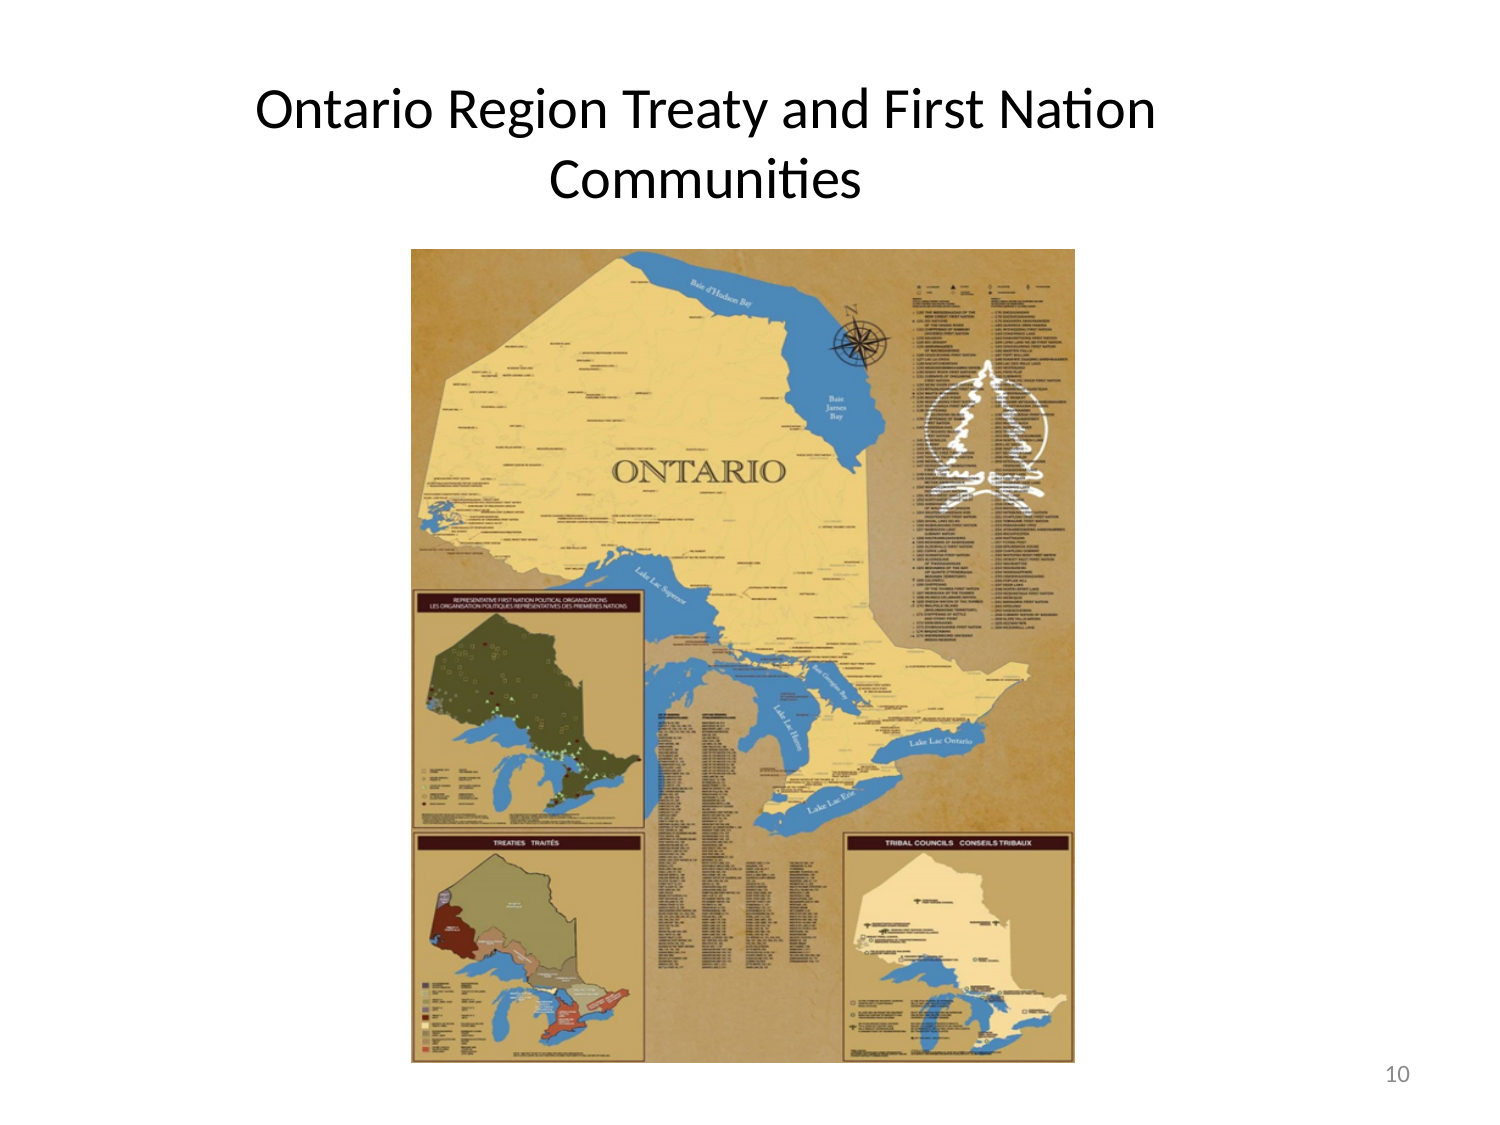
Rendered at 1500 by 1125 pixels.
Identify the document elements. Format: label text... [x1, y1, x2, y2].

slide_number 10 [1074, 1042, 1425, 1103]
text_box Ontario Region Treaty and First Nation Communities [137, 62, 1275, 218]
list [410, 249, 1076, 1063]
